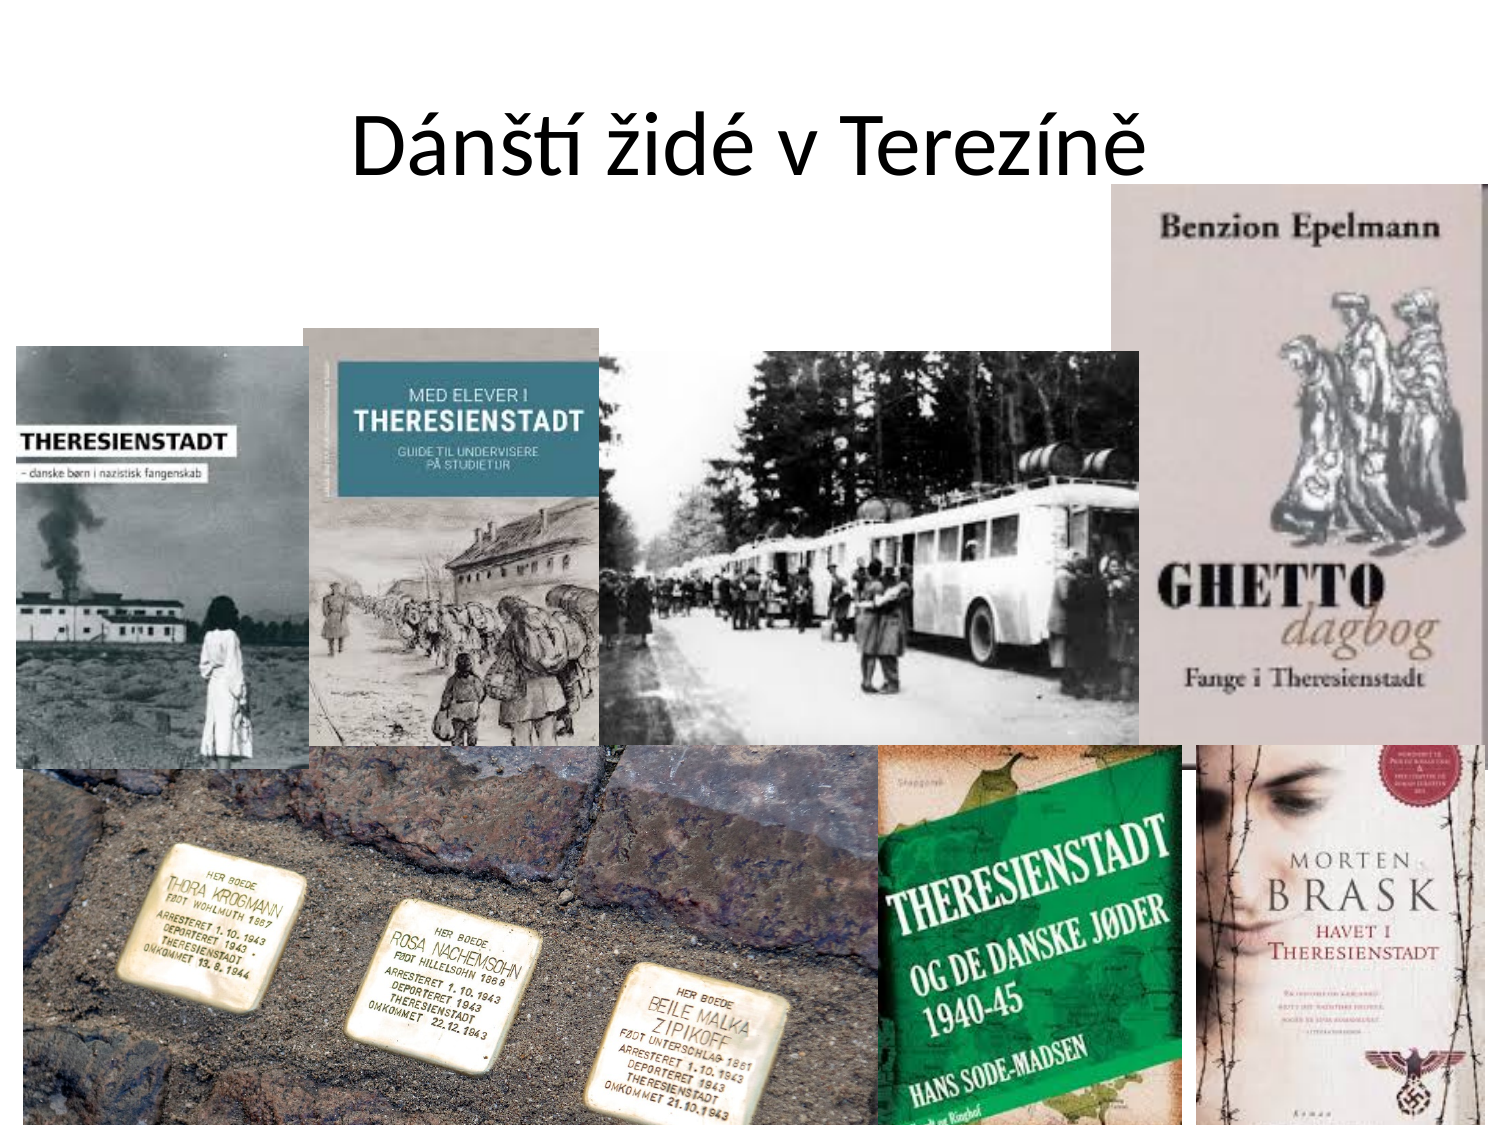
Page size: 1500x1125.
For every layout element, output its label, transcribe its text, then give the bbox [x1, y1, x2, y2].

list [23, 753, 873, 1125]
picture [15, 184, 1488, 1125]
title Dánští židé v Terezíně [75, 45, 1425, 233]
